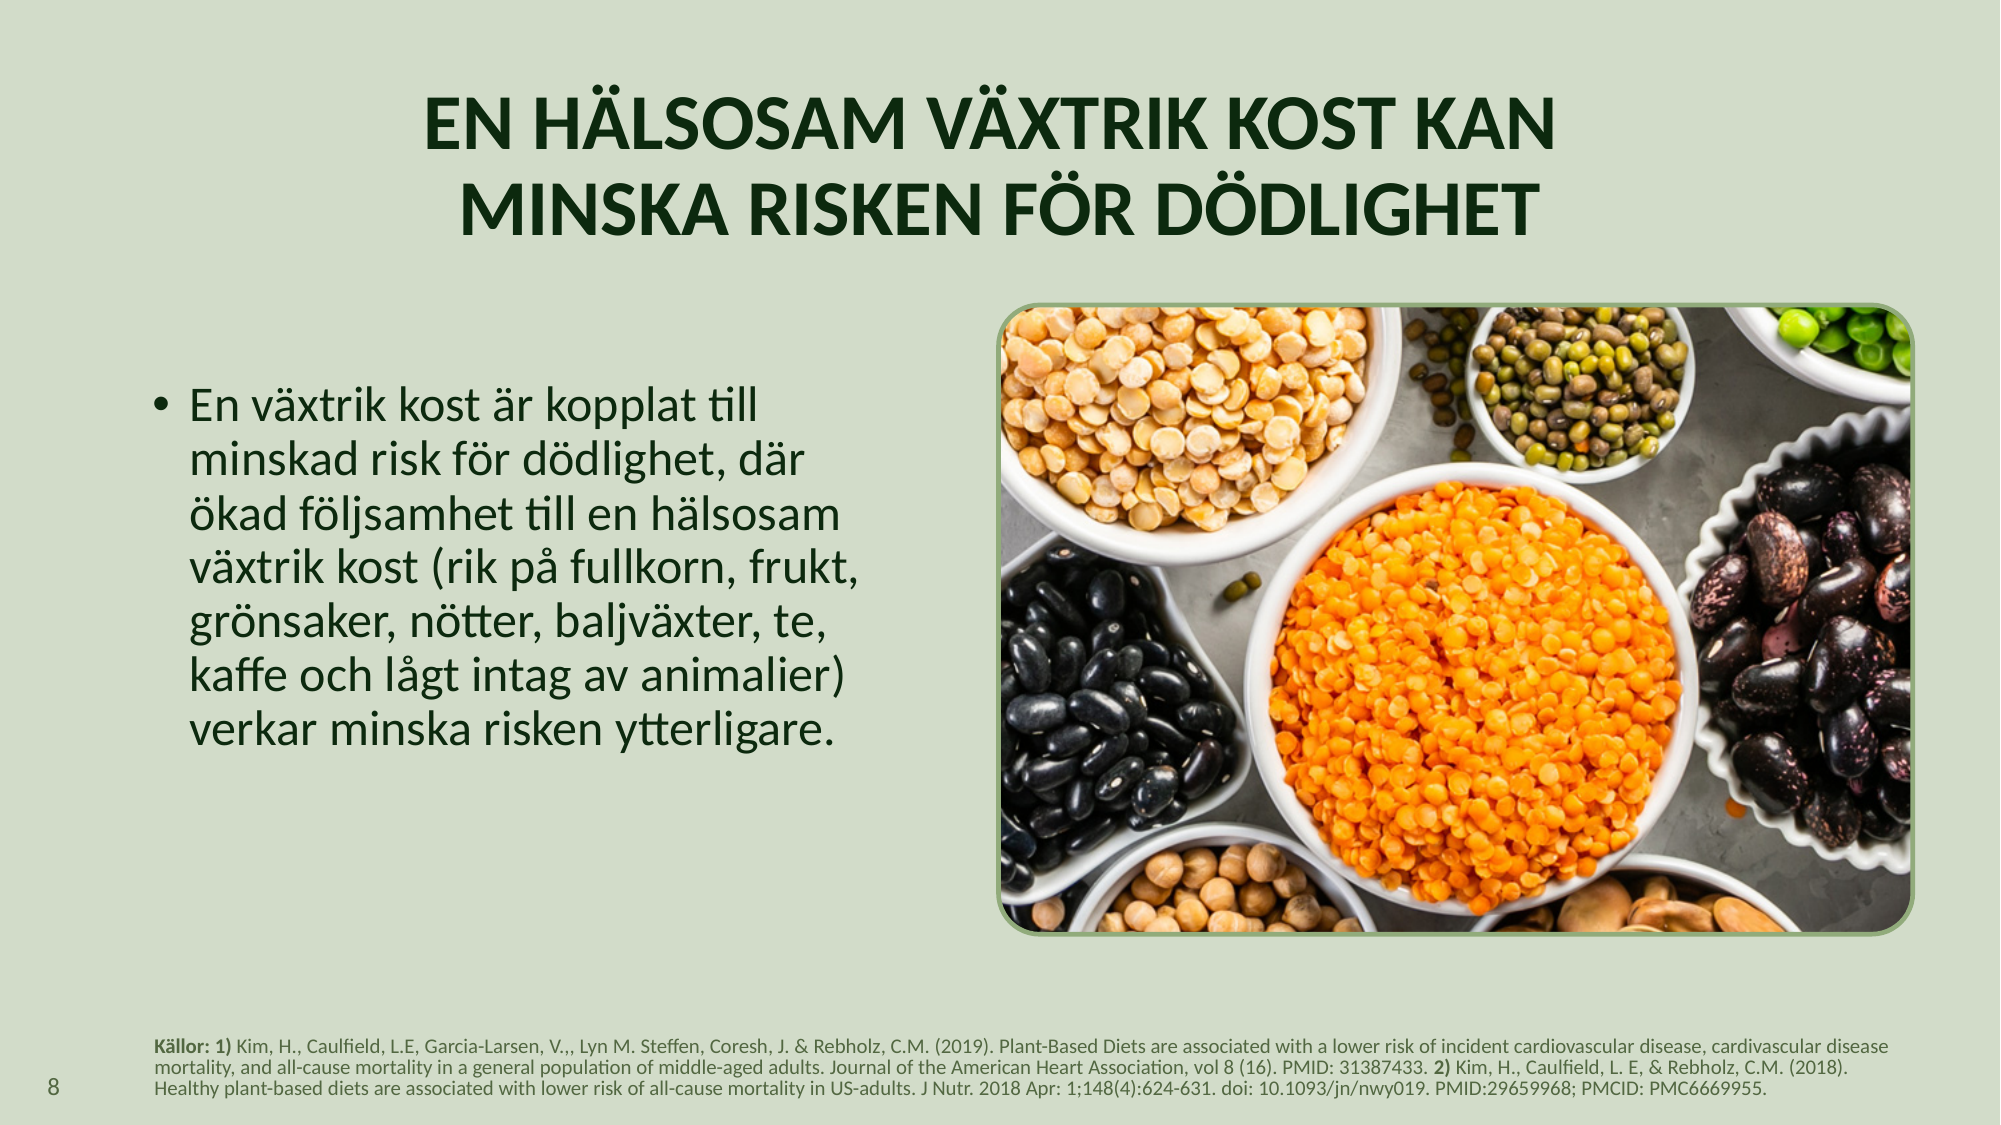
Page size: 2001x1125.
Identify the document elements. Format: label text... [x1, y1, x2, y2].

text_box Källor: 1) Kim, H., Caulfield, L.E, Garcia-Larsen, V.,, Lyn M. Steffen, Coresh, J. & Rebholz, C.M. (2019). Plant-Based Diets are associated with a lower risk of incident cardiovascular disease, cardivascular disease mortality, and all-cause mortality in a general population of middle-aged adults. Journal of the American Heart Association, vol 8 (16). PMID: 31387433. 2) Kim, H., Caulfield, L. E, & Rebholz, C.M. (2018). Healthy plant-based diets are associated with lower risk of all-cause mortality in US-adults. J Nutr. 2018 Apr: 1;148(4):624-631. doi: 10.1093/jn/nwy019. PMID:29659968; PMCID: PMC6669955. [139, 909, 1919, 1107]
list En växtrik kost är kopplat till minskad risk för dödlighet, där ökad följsamhet till en hälsosam växtrik kost (rik på fullkorn, frukt, grönsaker, nötter, baljväxter, te, kaffe och lågt intag av animalier) verkar minska risken ytterligare. [137, 371, 908, 815]
text_box [997, 303, 1914, 936]
title EN HÄLSOSAM VÄXTRIK KOST KAN MINSKA RISKEN FÖR DÖDLIGHET [137, 73, 1863, 292]
slide_number 8 [1, 1066, 76, 1105]
